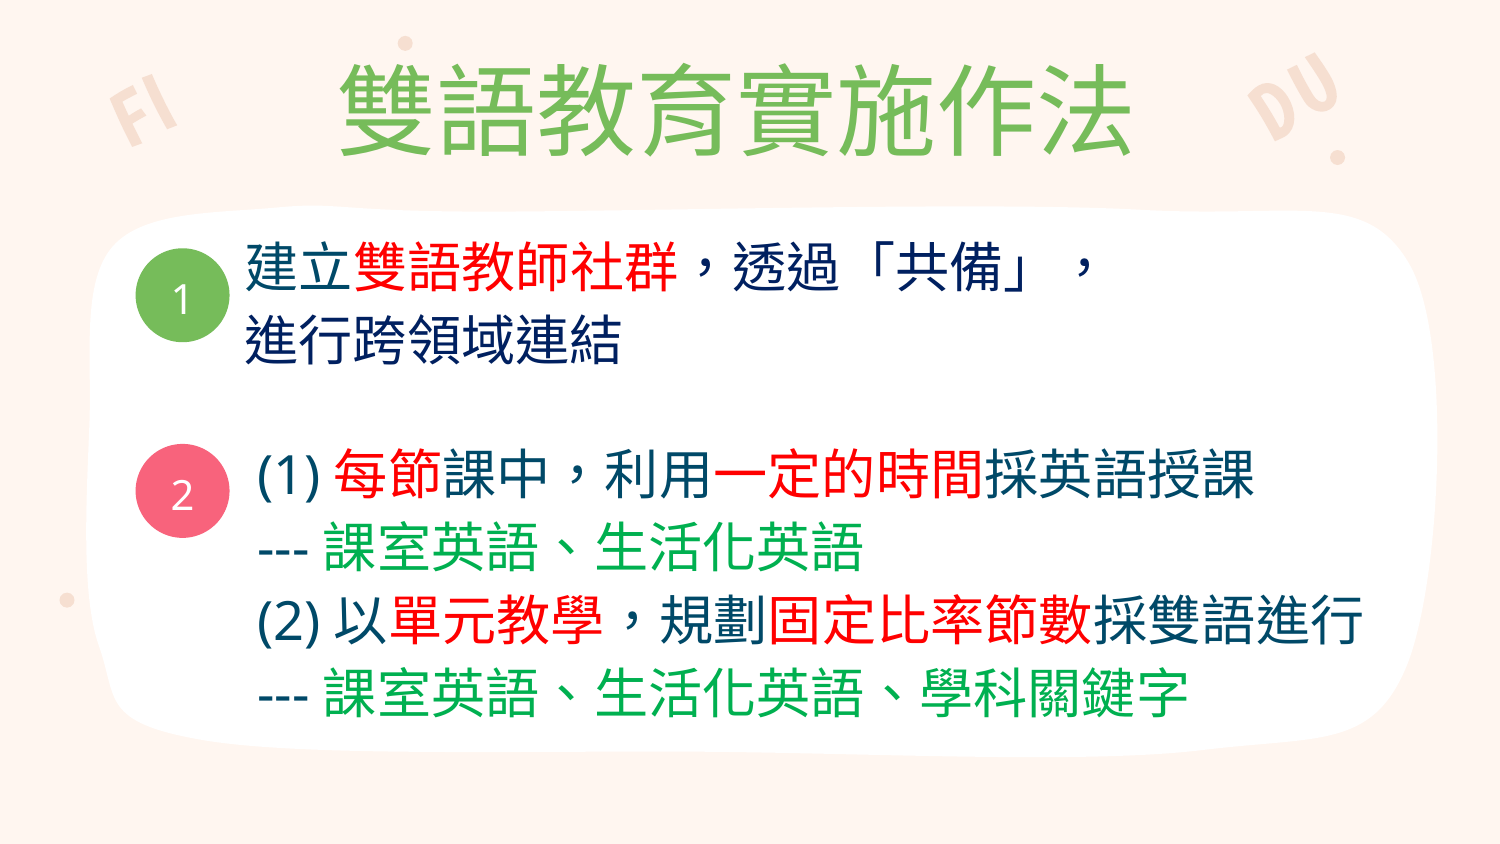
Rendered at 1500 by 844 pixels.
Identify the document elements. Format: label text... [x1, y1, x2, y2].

text_box 1 [122, 254, 229, 342]
text_box 建立雙語教師社群，透過「共備」， 進行跨領域連結 [229, 210, 1407, 358]
text_box [160, 248, 206, 254]
text_box (1)每節課中，利用一定的時間採英語授課 ---課室英語、生活化英語 (2)以單元教學，規劃固定比率節數採雙語進行 ---課室英語、生活化英語、學科關鍵字 [242, 417, 1500, 565]
text_box 雙語教育實施作法 [298, 33, 1175, 210]
text_box 2 [122, 450, 242, 537]
text_box [159, 443, 206, 450]
